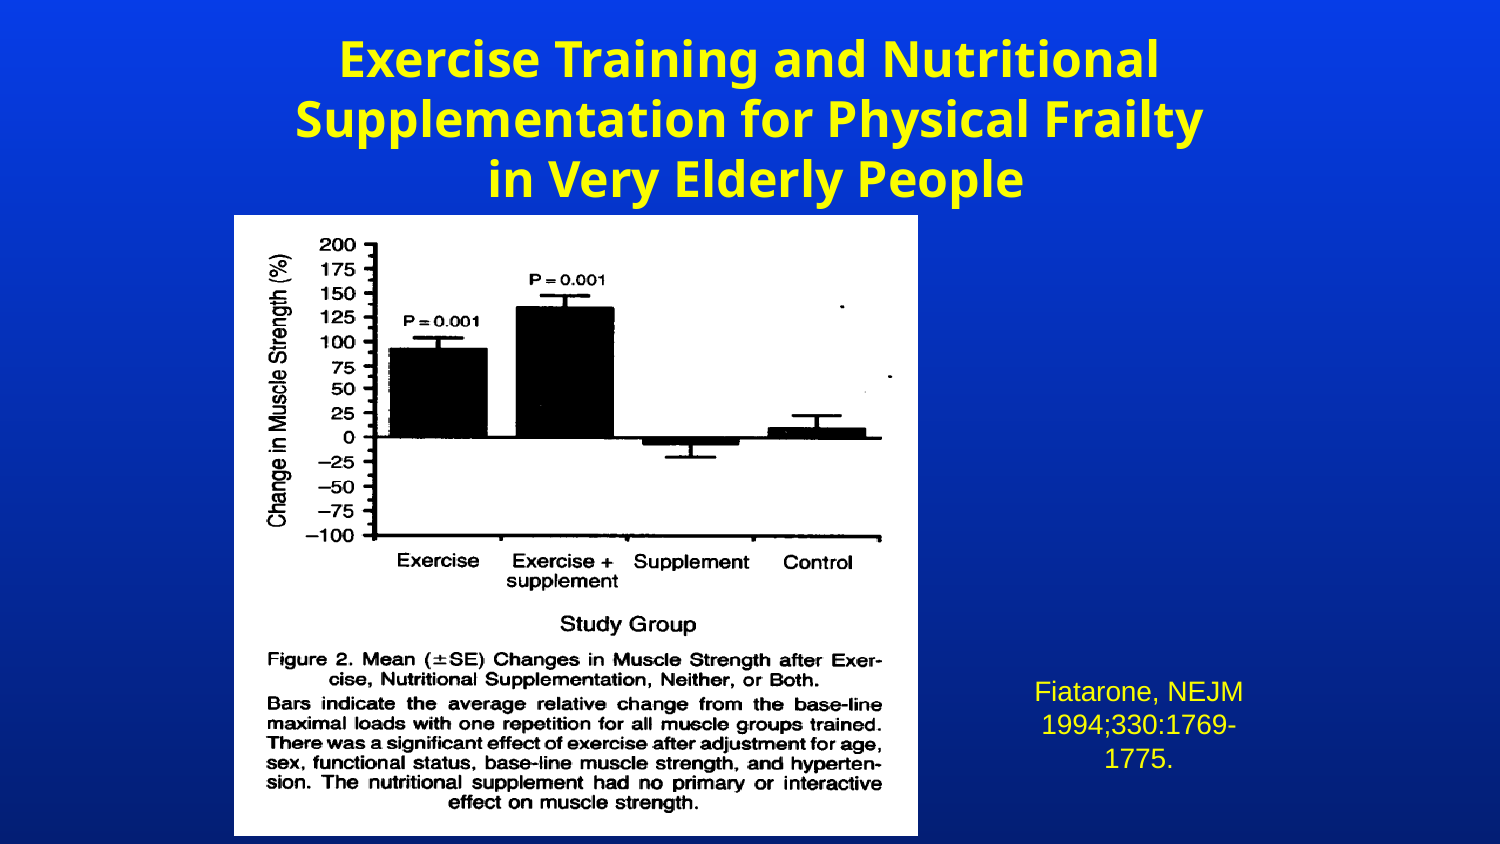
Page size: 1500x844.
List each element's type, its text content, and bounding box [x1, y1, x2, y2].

picture [234, 215, 918, 836]
title Exercise Training and Nutritional Supplementation for Physical Frailty in Very Elderly People [271, 46, 1229, 188]
text_box Fiatarone, NEJM 1994;330:1769-1775. [993, 665, 1285, 782]
